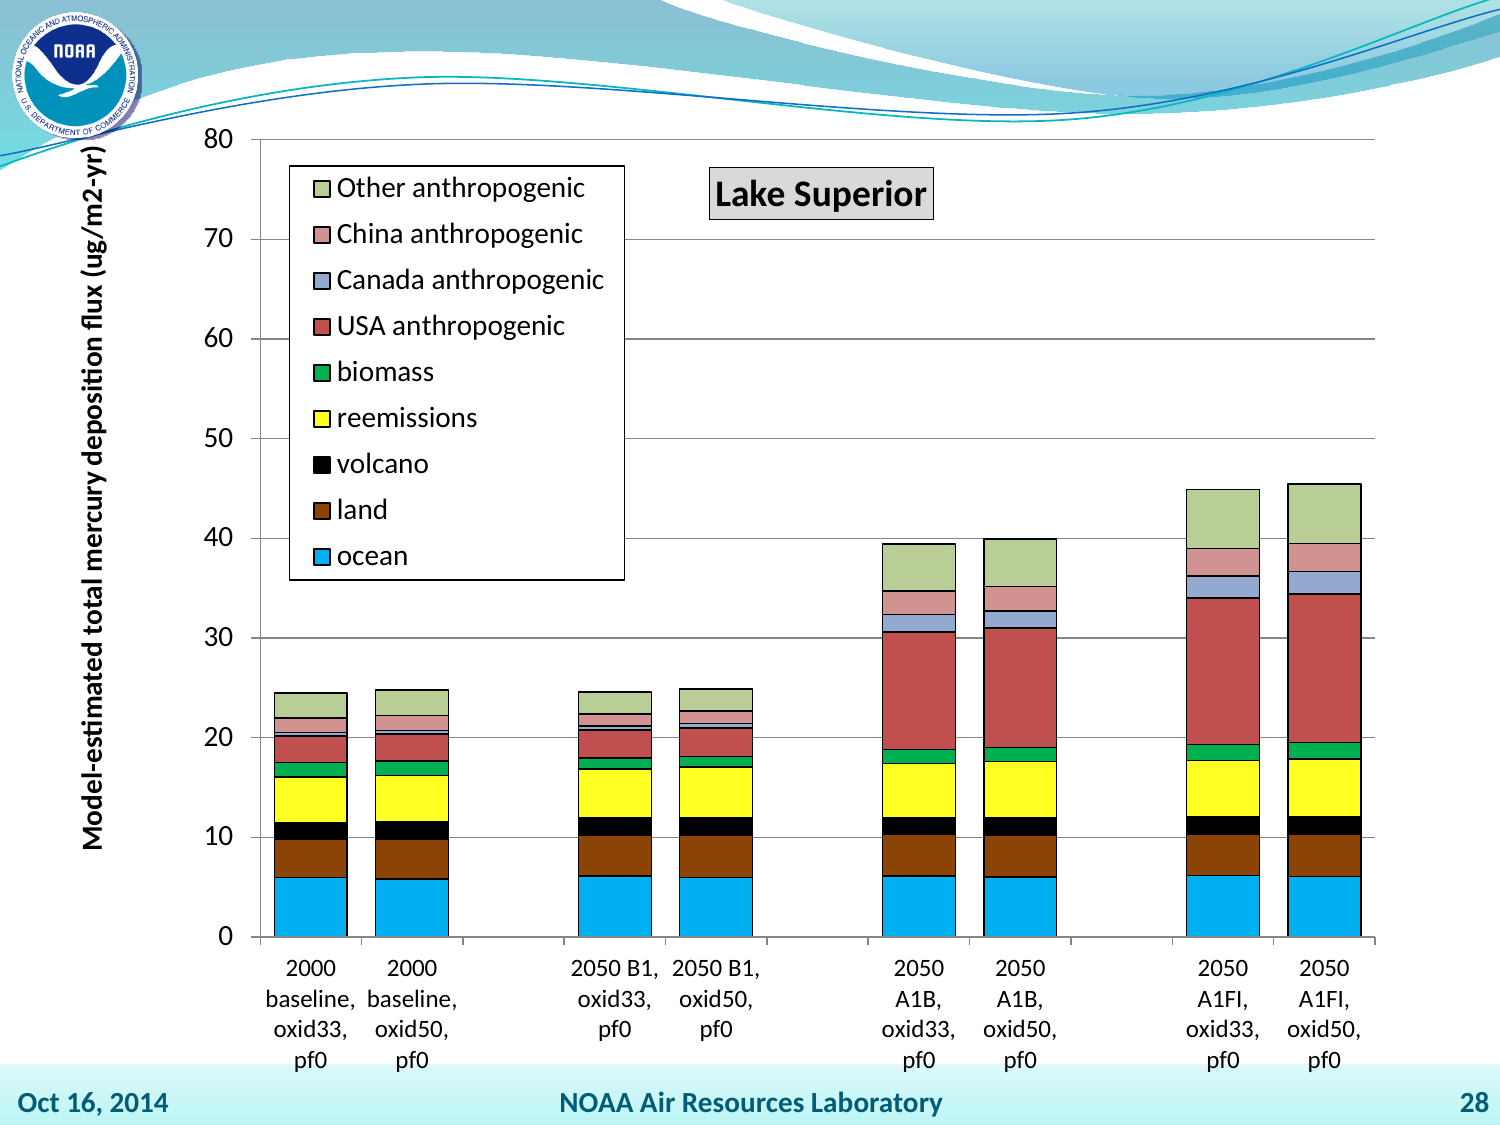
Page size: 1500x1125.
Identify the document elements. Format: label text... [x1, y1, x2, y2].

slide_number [17, 1094, 368, 1119]
footer NOAA Air Resources Laboratory [476, 1094, 1027, 1119]
slide_number 28 [1364, 1094, 1490, 1119]
picture [0, 12, 1500, 1083]
